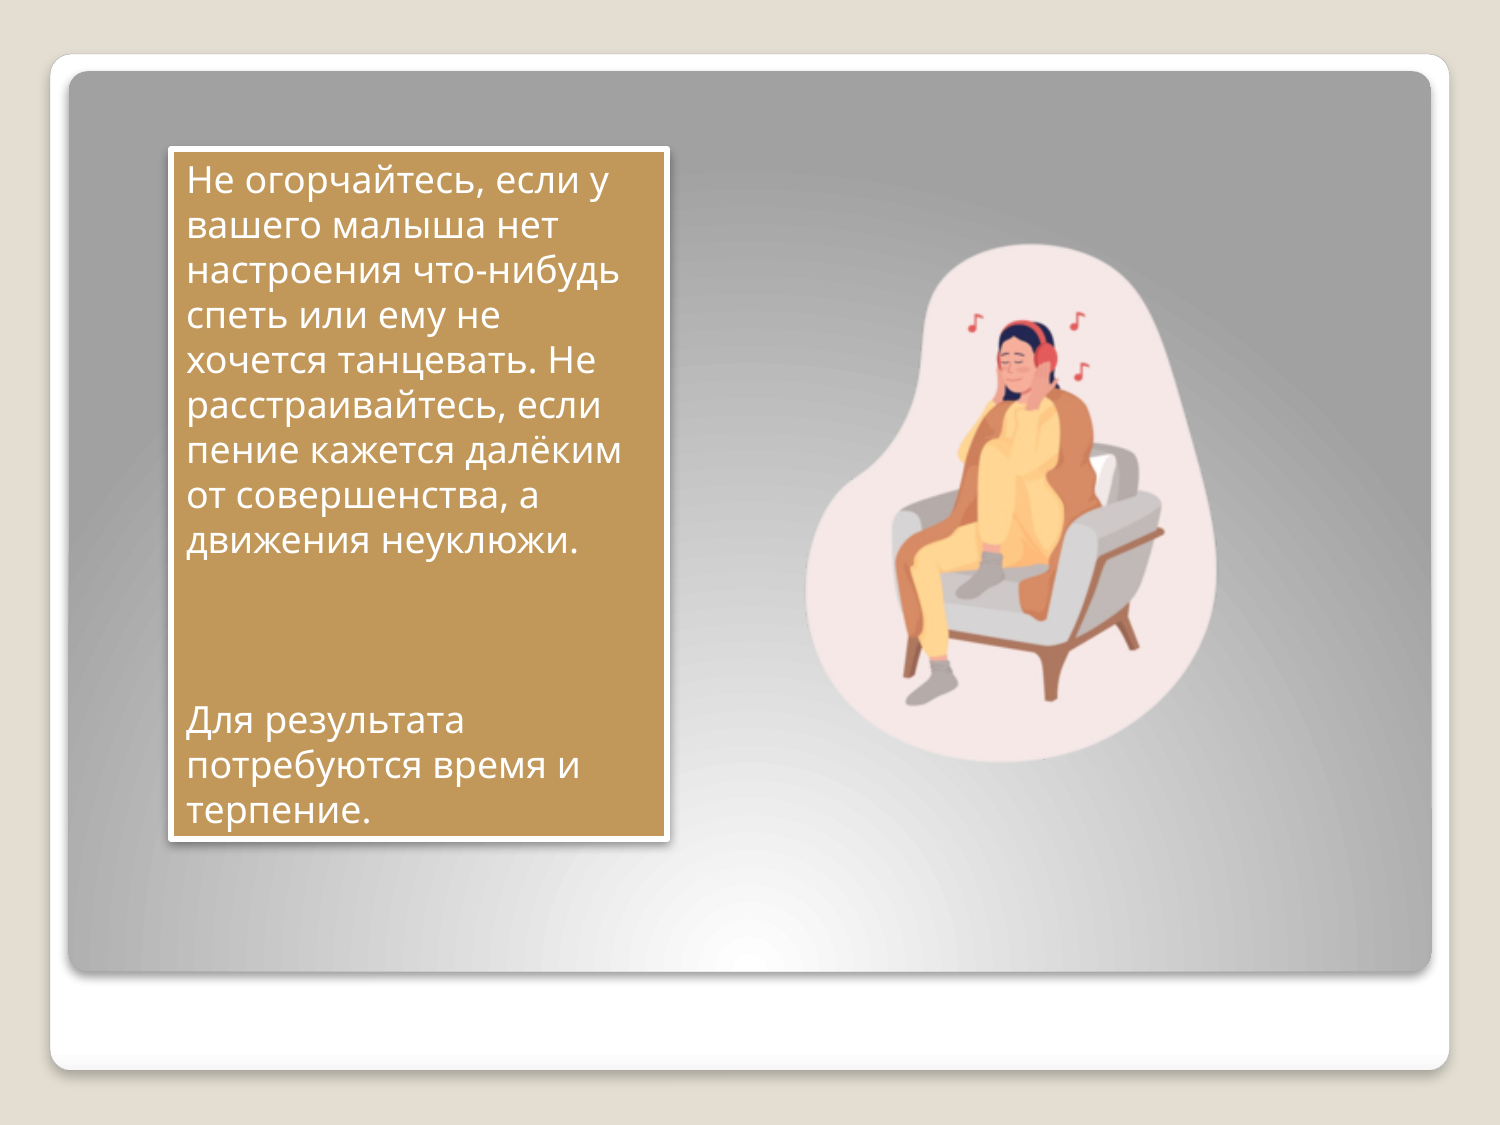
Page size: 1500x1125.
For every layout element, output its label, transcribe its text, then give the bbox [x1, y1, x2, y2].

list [737, 196, 1285, 811]
text_box Не огорчайтесь, если у вашего малыша нет настроения что-нибудь спеть или ему не хочется танцевать. Не расстраивайтесь, если пение кажется далёким от совершенства, а движения неуклюжи. Для результата потребуются время и терпение. [168, 146, 670, 842]
